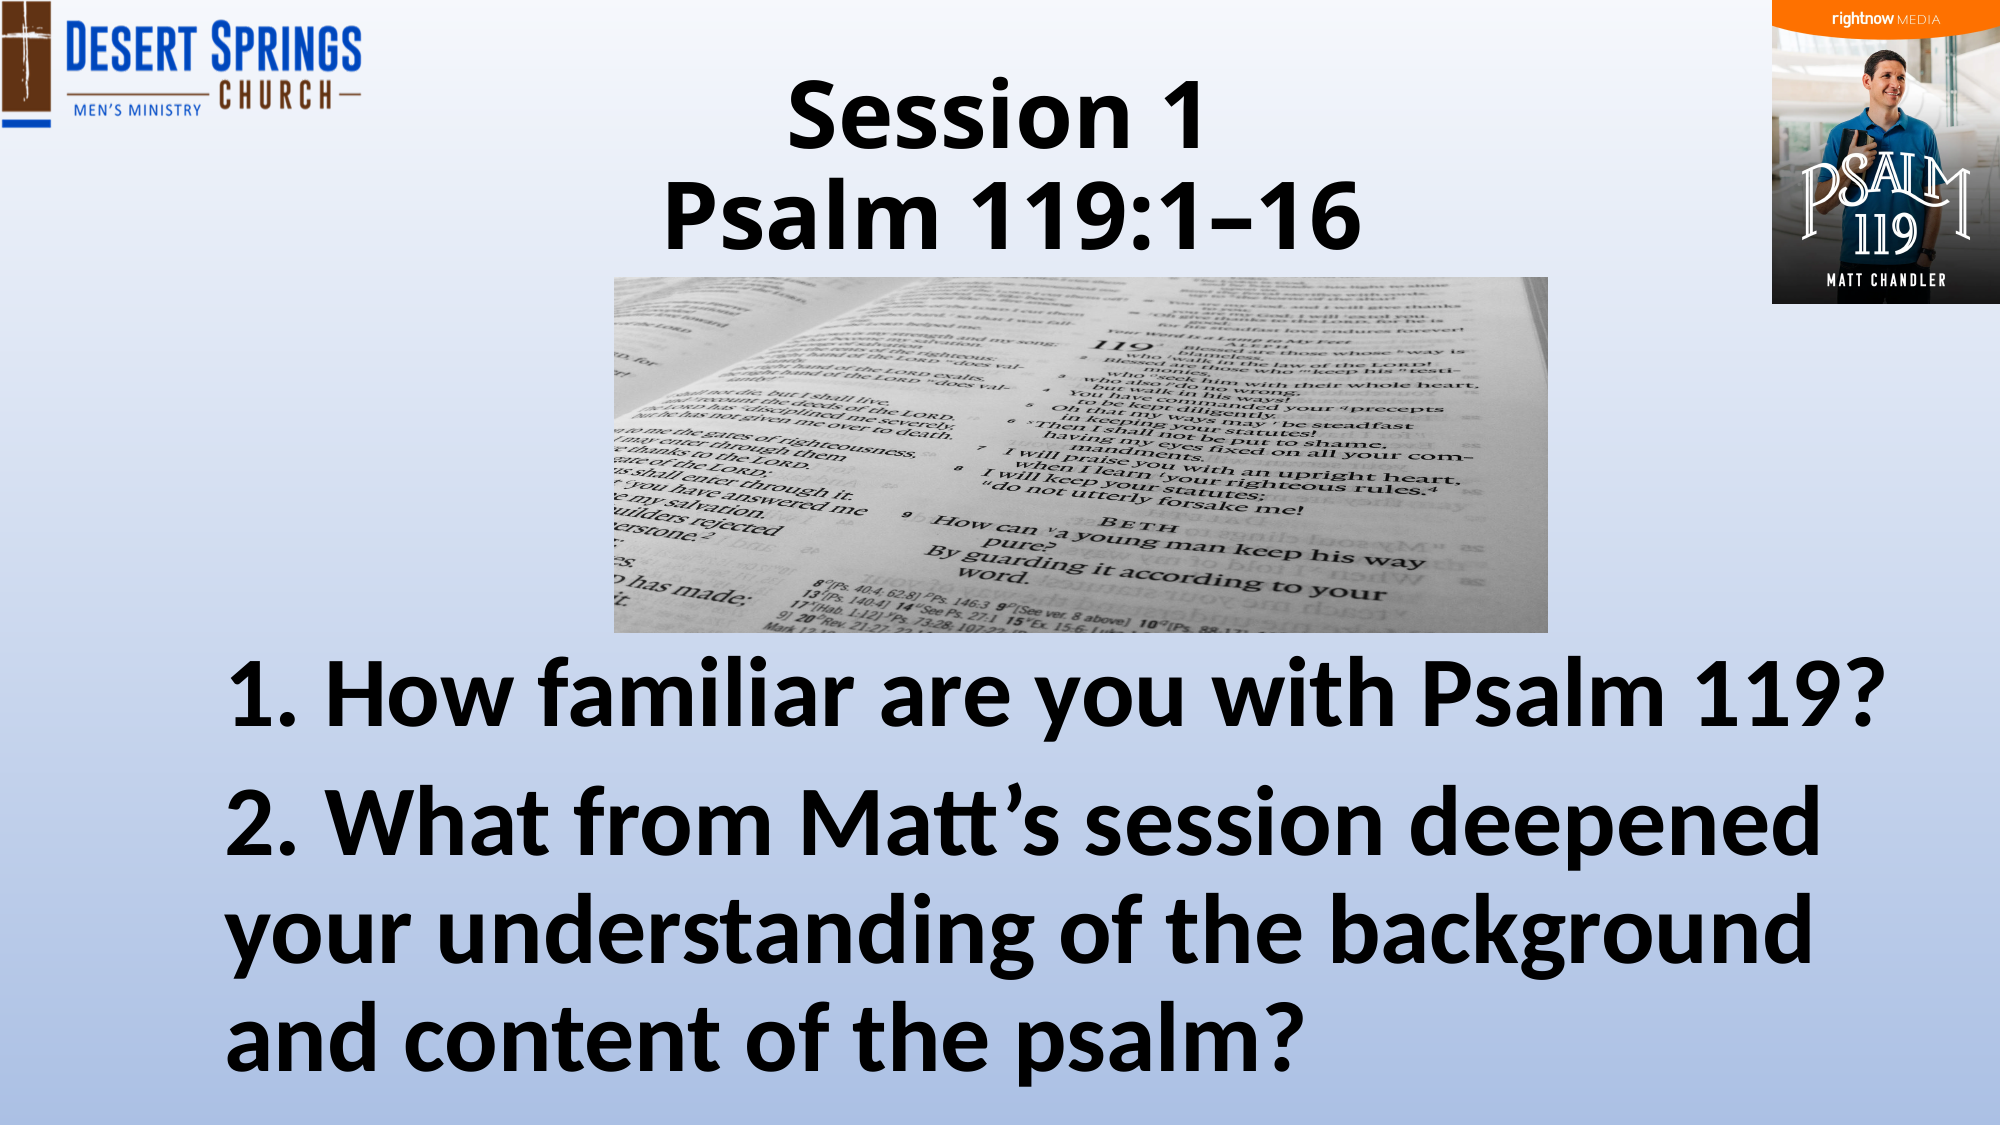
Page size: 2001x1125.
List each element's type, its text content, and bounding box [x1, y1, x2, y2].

picture [1772, 0, 2000, 304]
list 1. How familiar are you with Psalm 119? 2. What from Matt’s session deepened your understanding of the background and content of the psalm? [209, 632, 1935, 1125]
picture [614, 277, 1548, 633]
picture [0, 0, 363, 130]
title Session 1 Psalm 119:1–16 [137, 59, 1772, 278]
